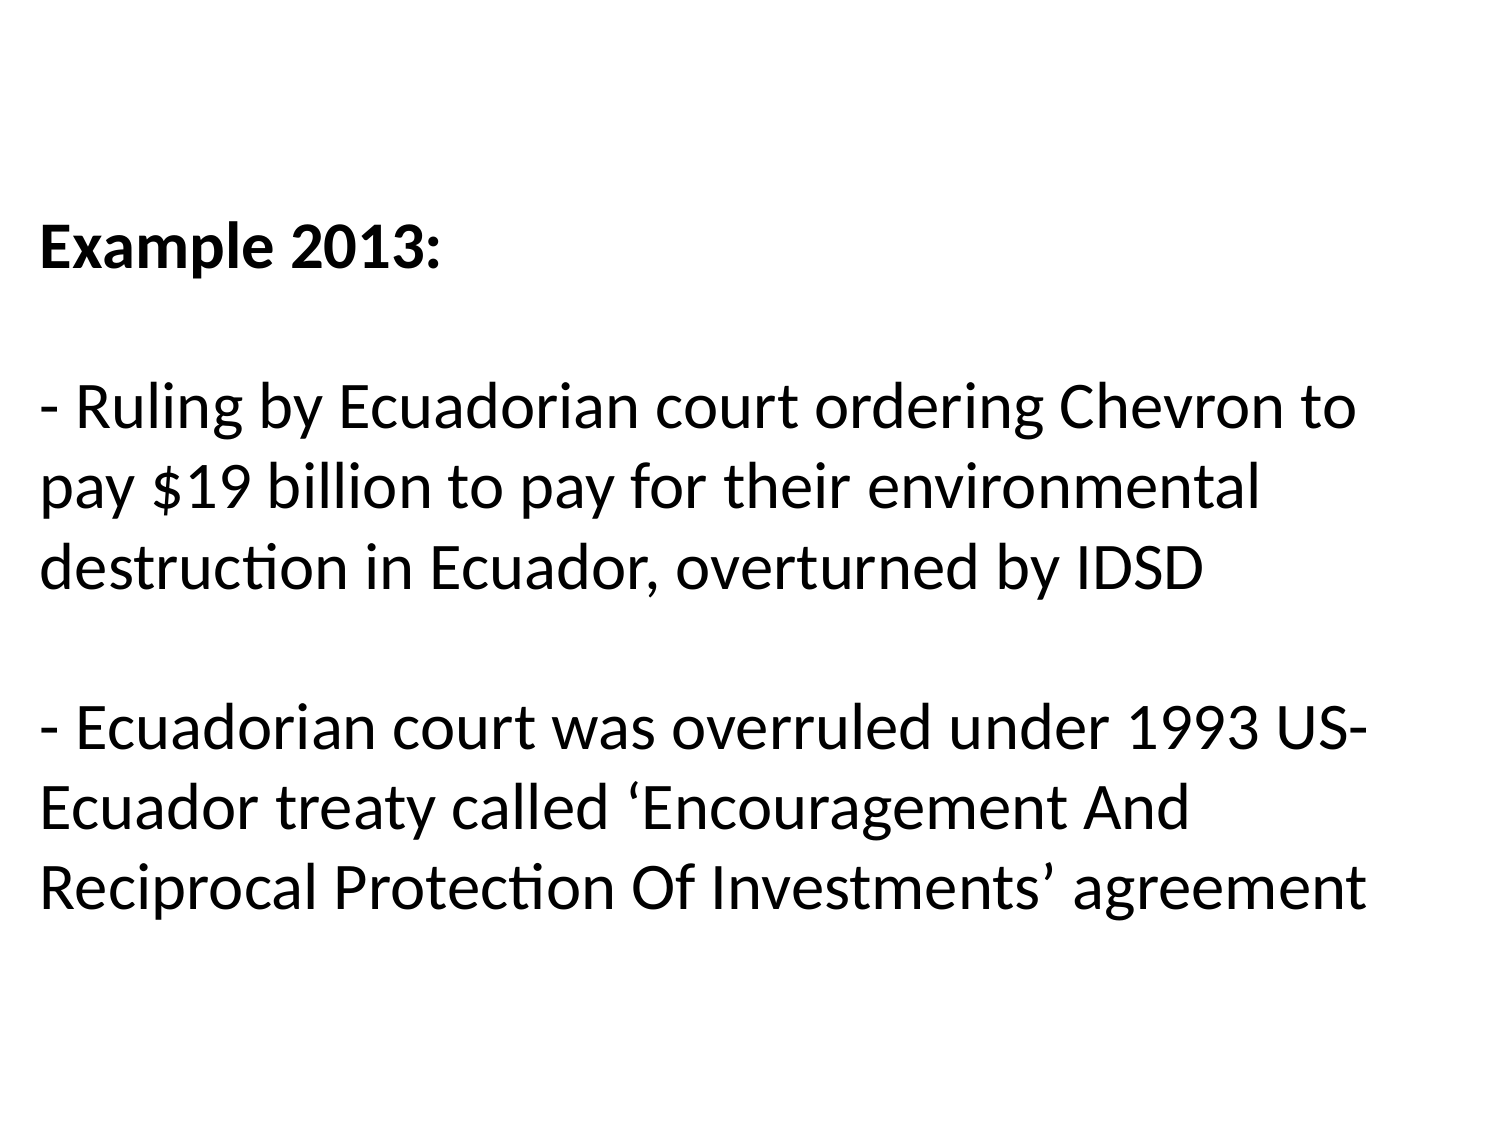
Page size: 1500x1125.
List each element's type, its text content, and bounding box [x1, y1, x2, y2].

title Example 2013: - Ruling by Ecuadorian court ordering Chevron to pay $19 billion to pay for their environmental destruction in Ecuador, overturned by IDSD - Ecuadorian court was overruled under 1993 US-Ecuador treaty called ‘Encouragement And Reciprocal Protection Of Investments’ agreement [24, 24, 1475, 1100]
